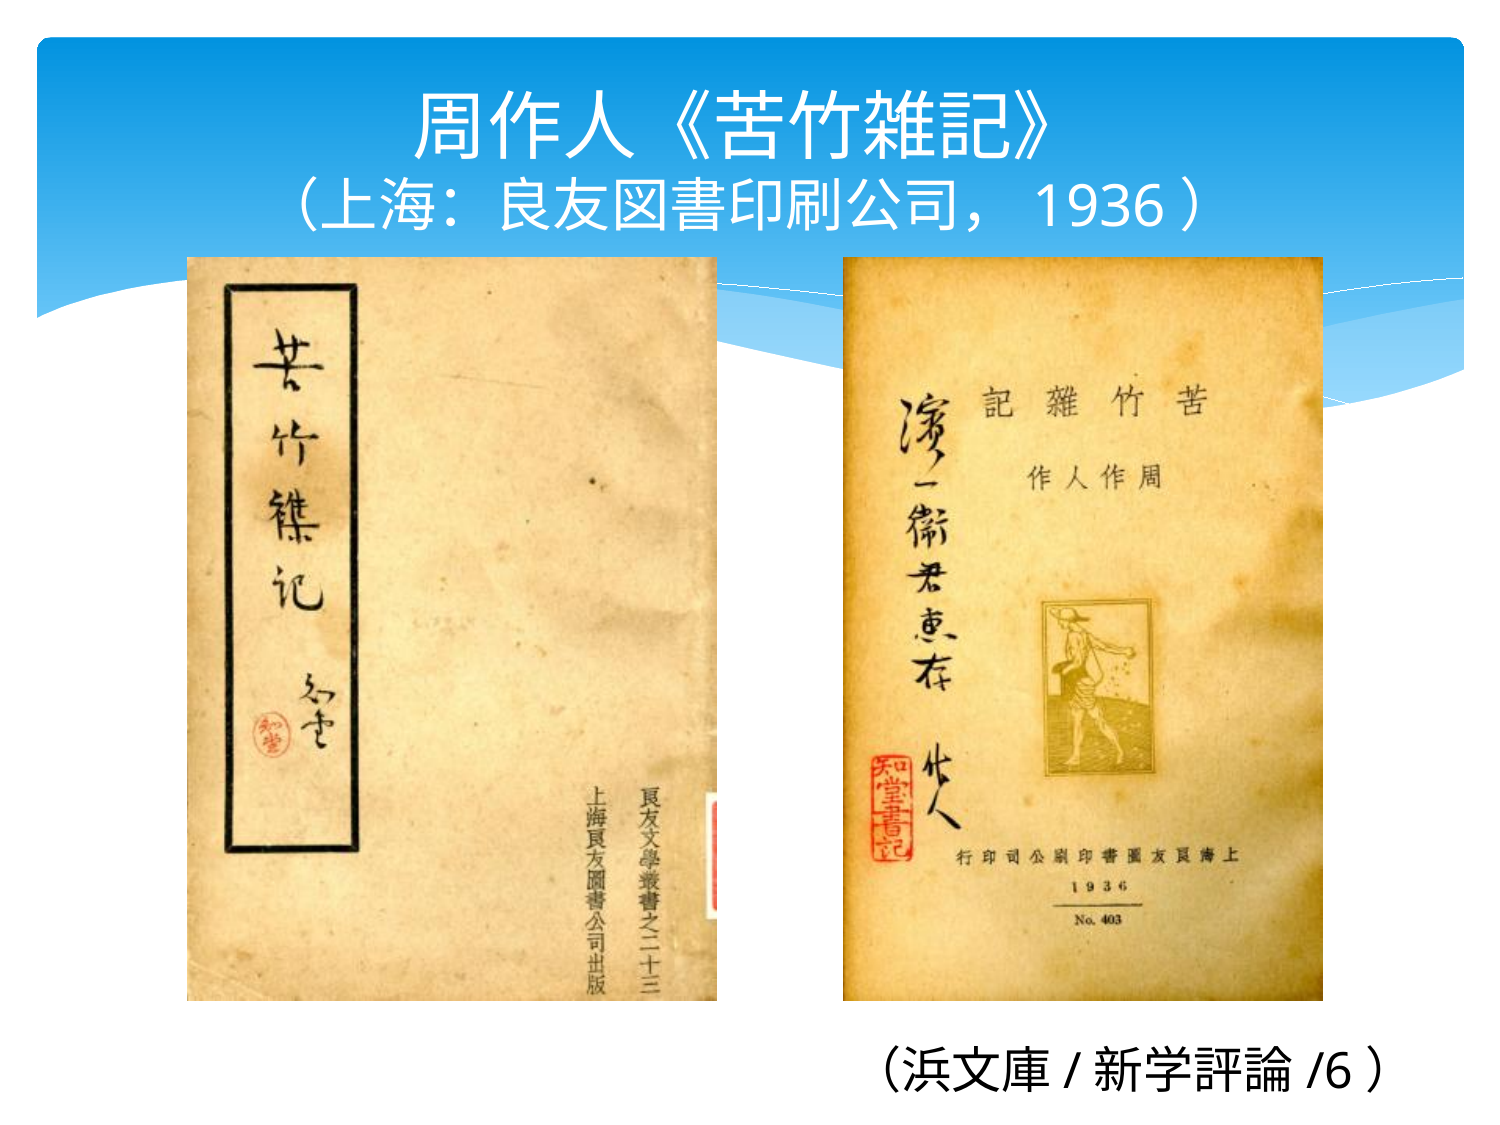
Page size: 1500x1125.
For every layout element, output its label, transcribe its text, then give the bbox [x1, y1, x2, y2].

picture [843, 257, 1323, 1001]
title 周作人《苦竹雑記》 （上海：良友図書印刷公司，1936） [75, 55, 1425, 261]
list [187, 257, 718, 1001]
text_box （浜文庫/新学評論/6） [714, 1031, 1430, 1106]
